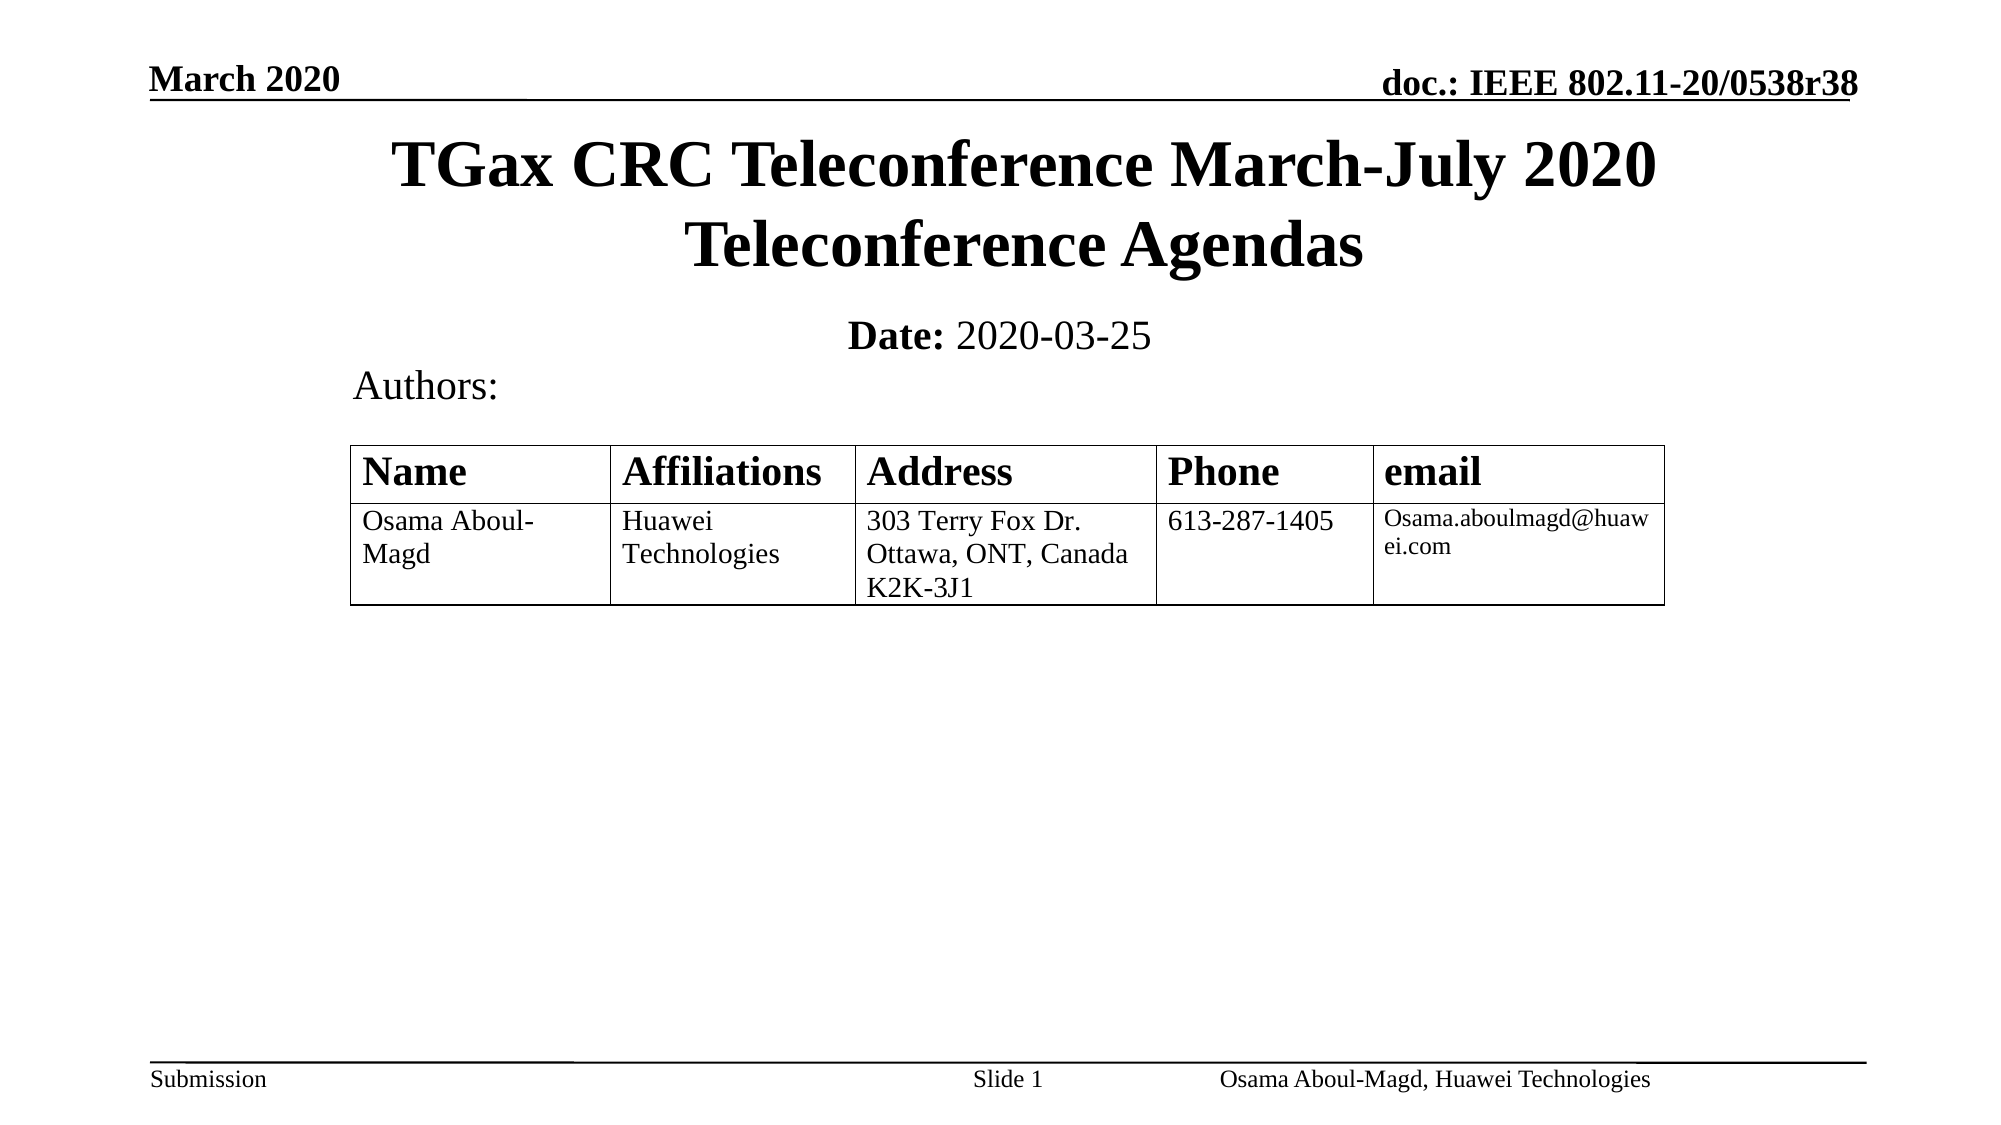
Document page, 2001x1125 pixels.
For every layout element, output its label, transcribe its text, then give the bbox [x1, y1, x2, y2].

text_box Authors: [337, 349, 575, 413]
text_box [335, 445, 1696, 863]
title TGax CRC Teleconference March-July 2020 Teleconference Agendas [299, 112, 1751, 288]
list Date: 2020-03-25 [362, 299, 1638, 366]
slide_number Slide 1 [950, 1061, 1067, 1123]
footer Osama Aboul-Magd, Huawei Technologies [1152, 1061, 1652, 1093]
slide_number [148, 53, 527, 100]
